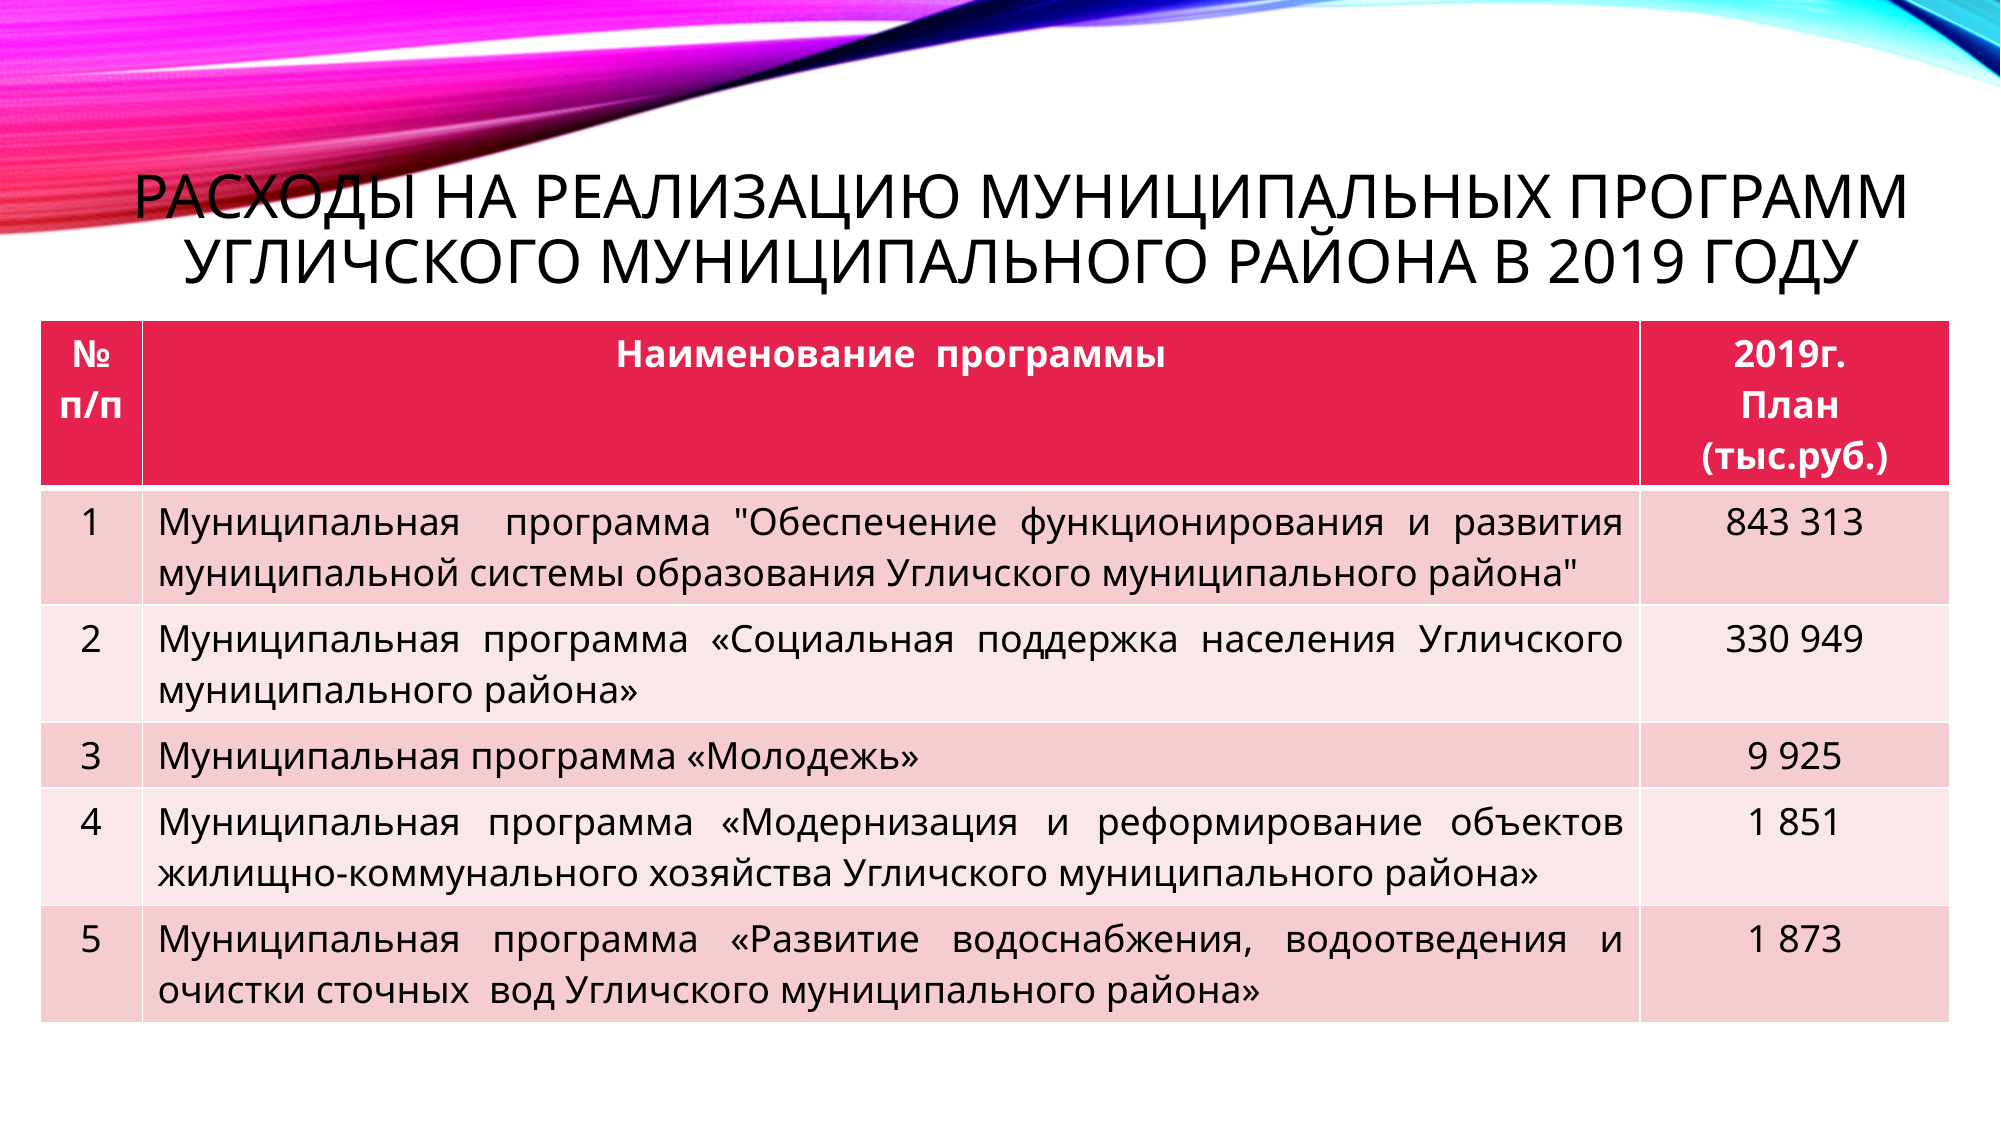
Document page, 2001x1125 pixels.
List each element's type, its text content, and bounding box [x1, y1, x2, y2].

table_header № п/п [41, 321, 142, 485]
picture [1890, 0, 2000, 75]
table_cell 5 [41, 906, 142, 1022]
table_cell Муниципальная программа "Обеспечение функционирования и развития муниципальной системы образования Угличского муниципального района" [143, 491, 1639, 604]
table_cell 1 [41, 491, 142, 604]
table_cell 1 873 [1641, 906, 1949, 1022]
table_cell Муниципальная программа «Социальная поддержка населения Угличского муниципального района» [143, 606, 1639, 721]
table_cell Муниципальная программа «Развитие водоснабжения, водоотведения и очистки сточных вод Угличского муниципального района» [143, 906, 1639, 1022]
table_header 2019г. План (тыс.руб.) [1641, 321, 1949, 485]
table_cell 1 851 [1641, 789, 1949, 905]
table_header Наименование программы [143, 321, 1639, 485]
table_cell 2 [41, 606, 142, 721]
table_cell 9 925 [1641, 723, 1949, 787]
picture [1910, 0, 2000, 45]
table_cell Муниципальная программа «Модернизация и реформирование объектов жилищно-коммунального хозяйства Угличского муниципального района» [143, 789, 1639, 905]
table_cell 4 [41, 789, 142, 905]
title Расходы на реализацию муниципальных программ угличского муниципального района в 2019 году [113, 125, 1930, 319]
table_cell Муниципальная программа «Молодежь» [143, 723, 1639, 787]
table_cell 330 949 [1641, 606, 1949, 721]
table_cell 843 313 [1641, 491, 1949, 604]
table_cell 3 [41, 723, 142, 787]
picture [0, 0, 2000, 237]
